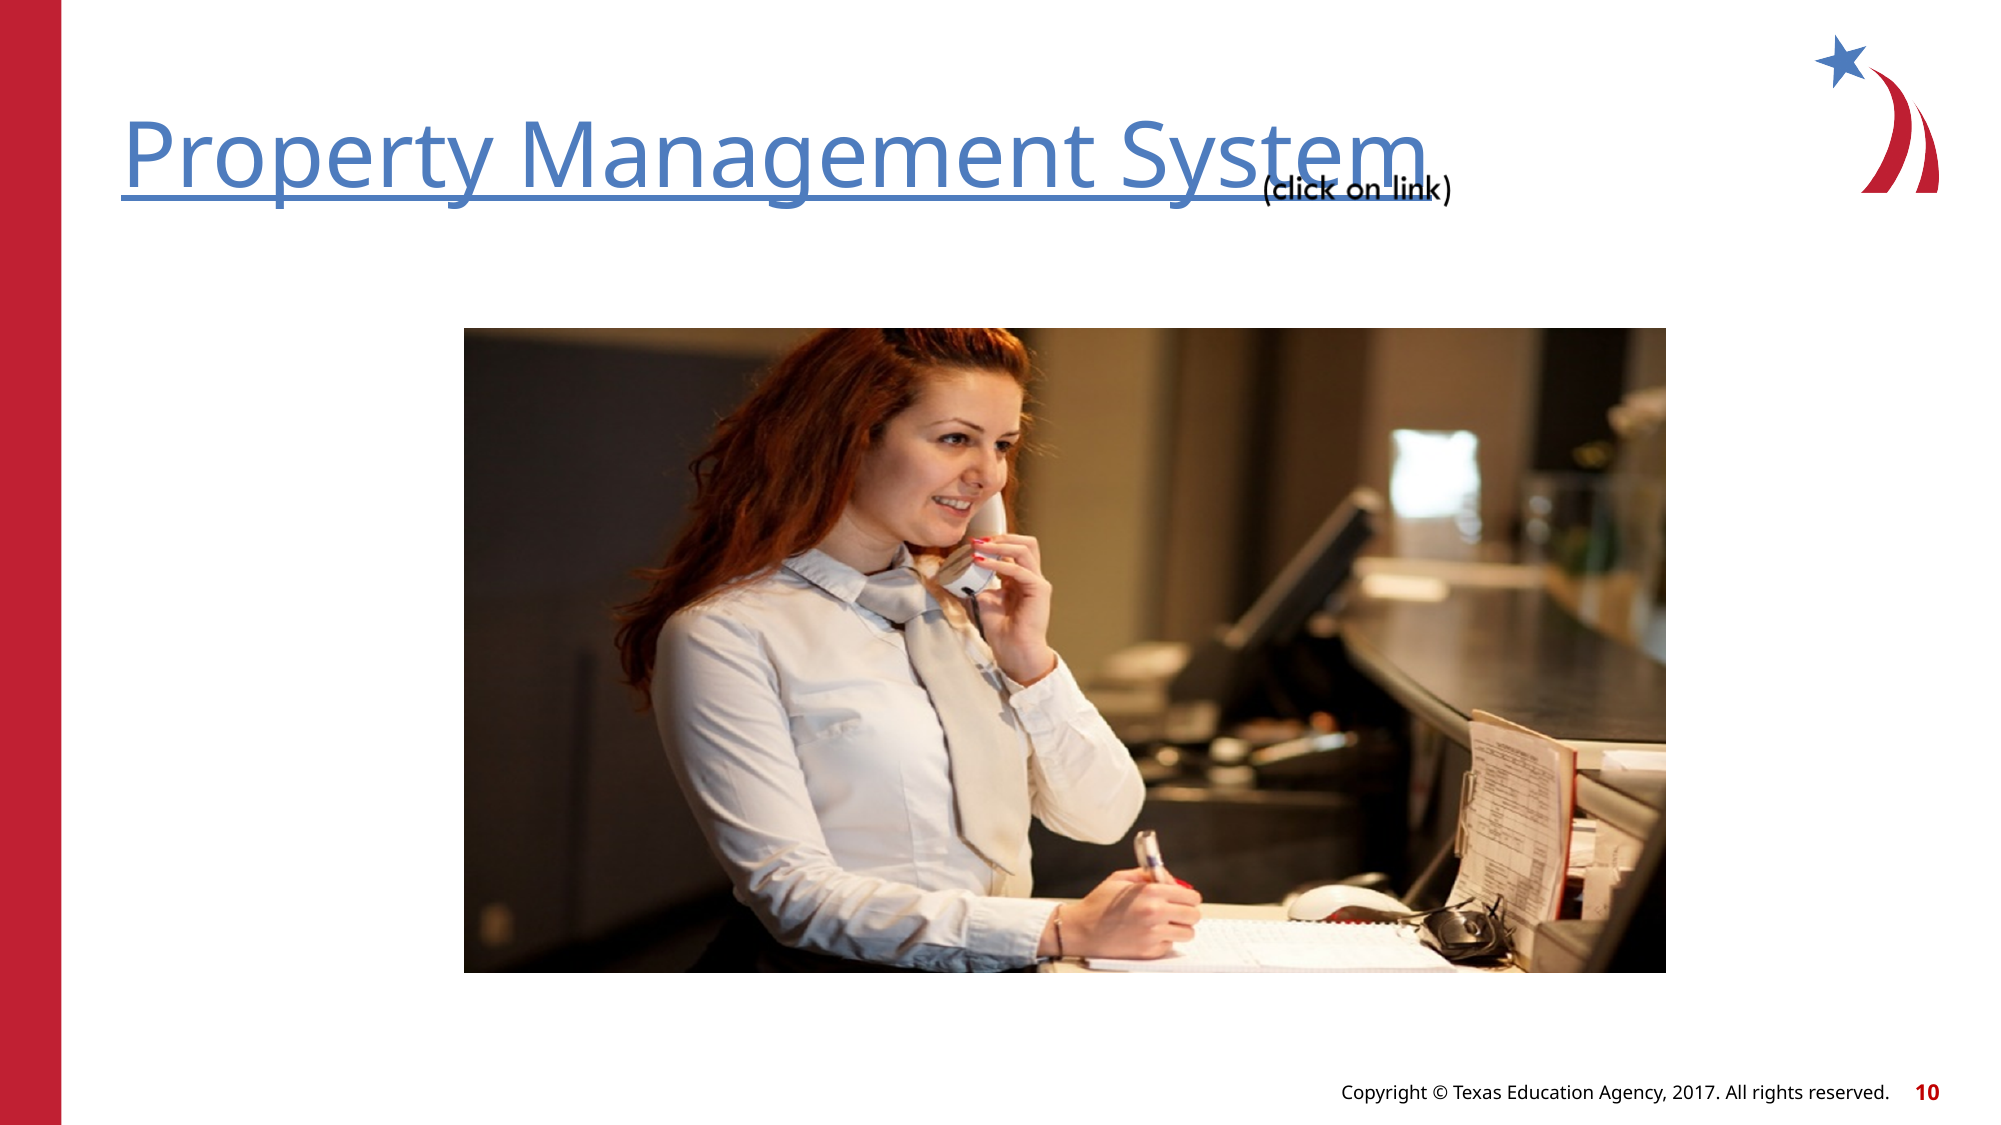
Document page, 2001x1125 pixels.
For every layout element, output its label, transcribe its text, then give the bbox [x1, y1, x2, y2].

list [464, 328, 1666, 973]
picture [1814, 34, 1939, 193]
picture [1239, 151, 1475, 233]
title Property Management System [121, 66, 1772, 211]
